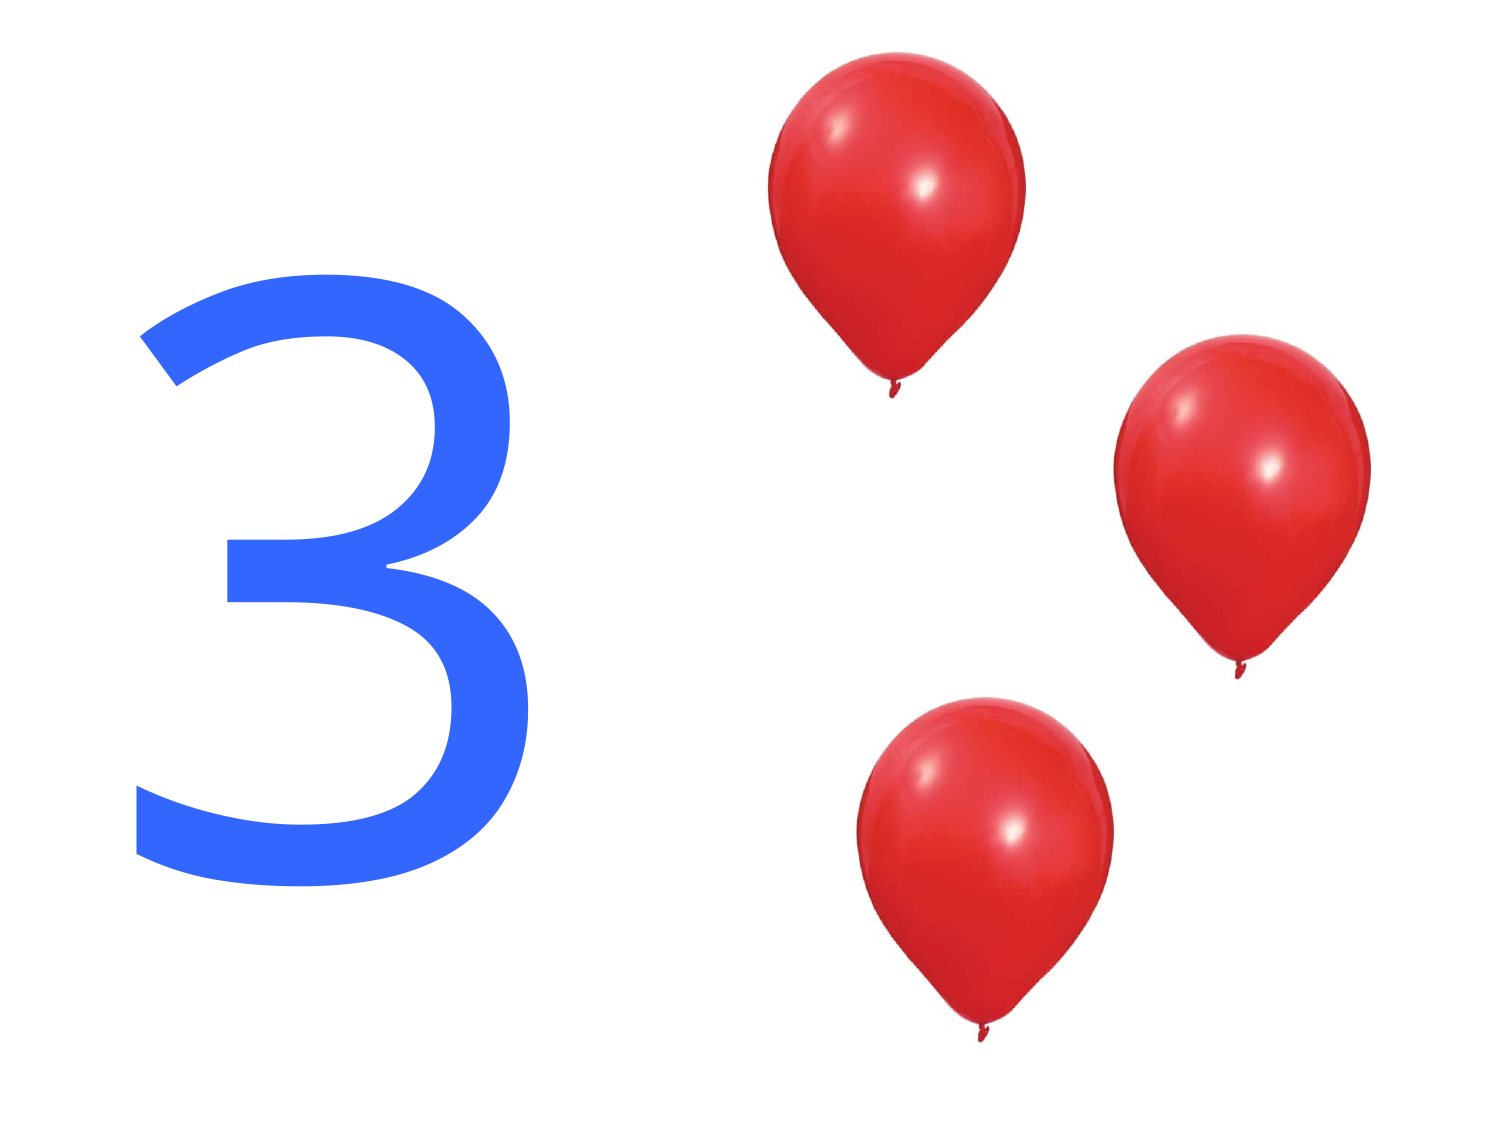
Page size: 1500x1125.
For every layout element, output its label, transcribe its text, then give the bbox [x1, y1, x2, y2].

picture [717, 49, 1415, 683]
text_box 3 [0, 38, 677, 1053]
picture [806, 693, 1158, 1045]
